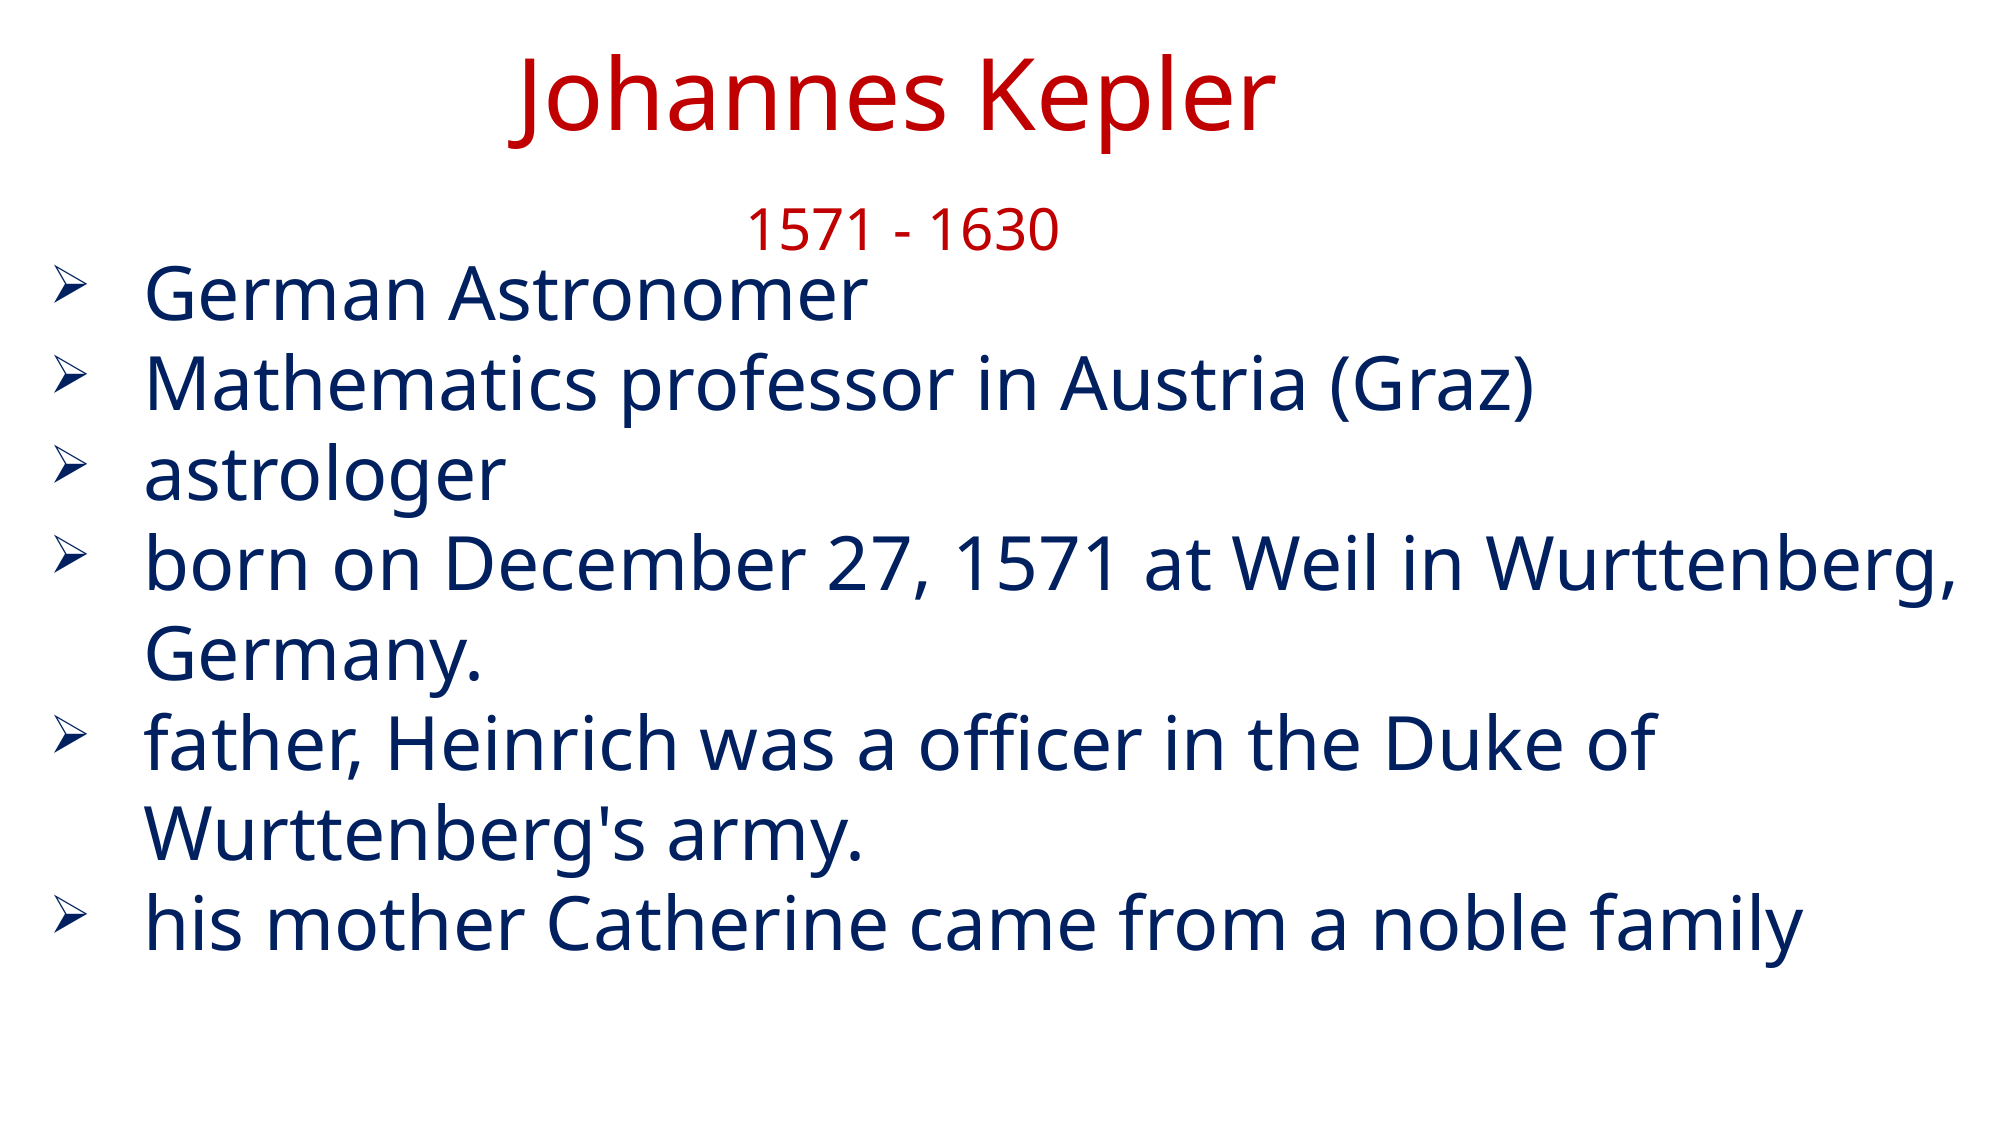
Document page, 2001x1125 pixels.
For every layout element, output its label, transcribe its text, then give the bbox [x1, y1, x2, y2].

text_box German Astronomer Mathematics professor in Austria (Graz) astrologer born on December 27, 1571 at Weil in Wurttenberg, Germany. father, Heinrich was a officer in the Duke of Wurttenberg's army. his mother Catherine came from a noble family [34, 238, 1981, 973]
text_box Johannes Kepler 1571 - 1630 [501, 23, 1294, 278]
